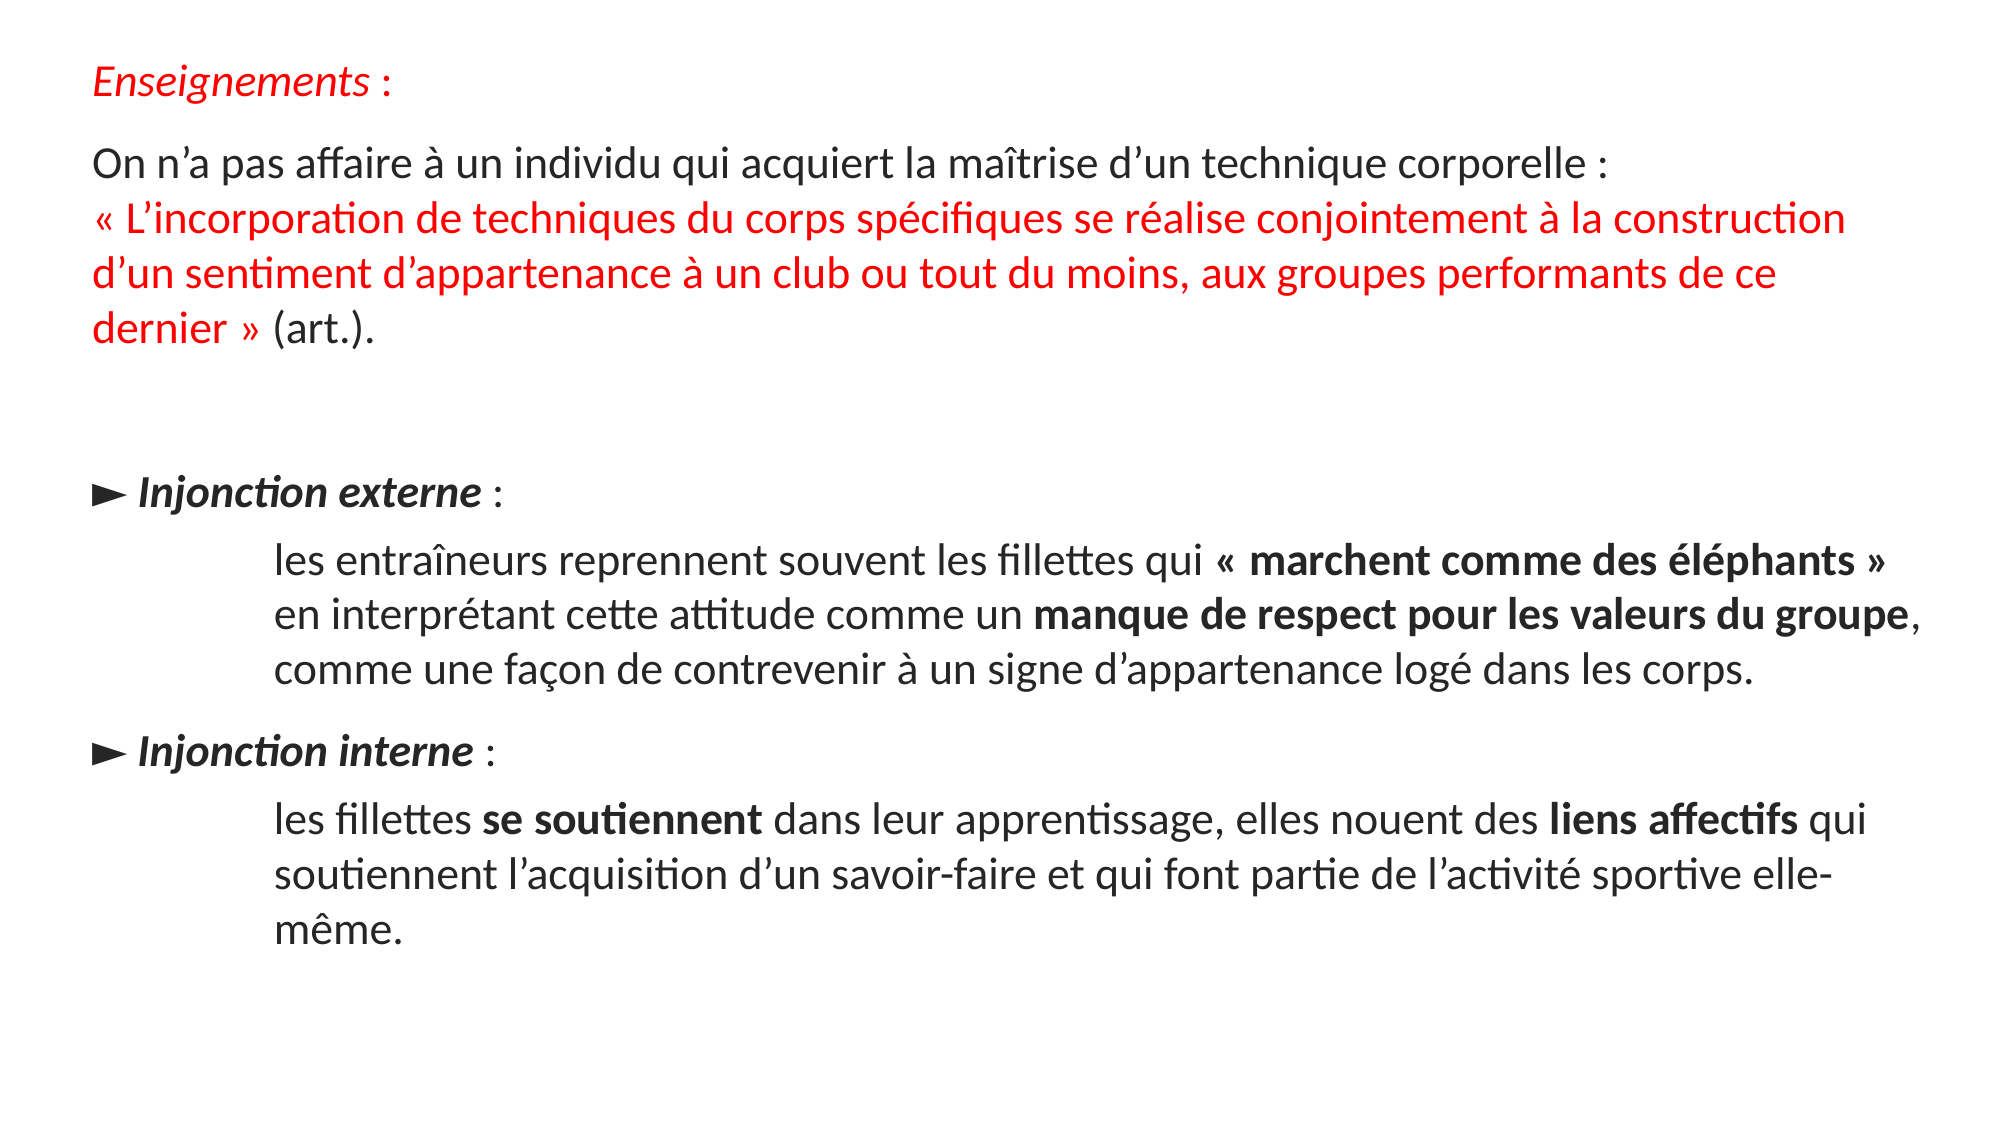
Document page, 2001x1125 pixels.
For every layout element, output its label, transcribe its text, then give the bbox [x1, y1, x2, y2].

list Enseignements : On n’a pas affaire à un individu qui acquiert la maîtrise d’un technique corporelle : « L’incorporation de techniques du corps spécifiques se réalise conjointement à la construction d’un sentiment d’appartenance à un club ou tout du moins, aux groupes performants de ce dernier » (art.). ► Injonction externe : les entraîneurs reprennent souvent les fillettes qui « marchent comme des éléphants » en interprétant cette attitude comme un manque de respect pour les valeurs du groupe, comme une façon de contrevenir à un signe d’appartenance logé dans les corps. ► Injonction interne : les fillettes se soutiennent dans leur apprentissage, elles nouent des liens affectifs qui soutiennent l’acquisition d’un savoir-faire et qui font partie de l’activité sportive elle-même. [62, 42, 1942, 1076]
